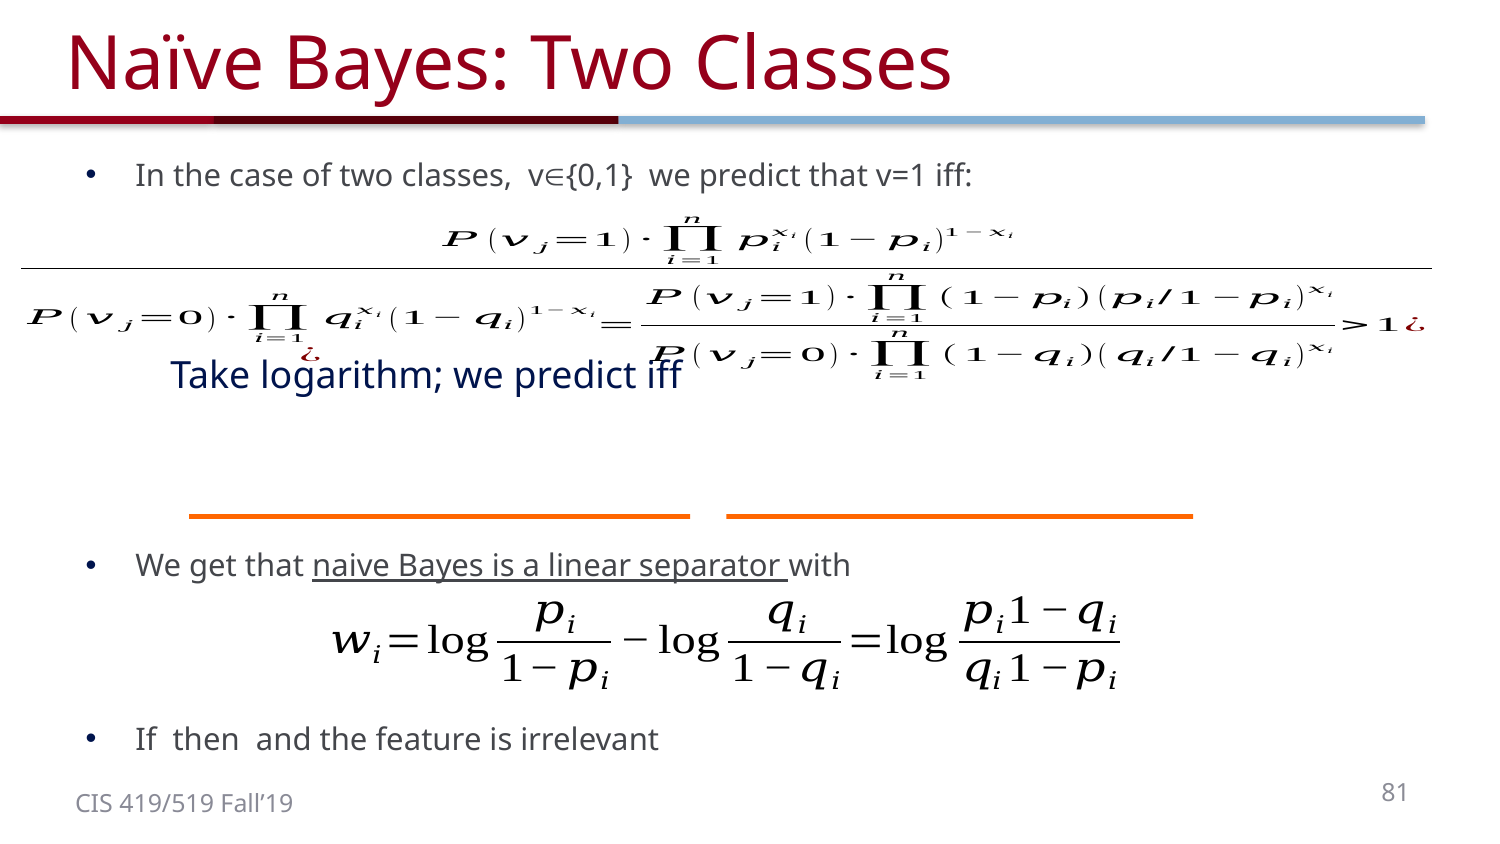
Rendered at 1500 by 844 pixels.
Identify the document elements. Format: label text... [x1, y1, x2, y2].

slide_number 81 [1074, 770, 1425, 816]
title Naïve Bayes: Two Classes [50, 2, 1401, 117]
